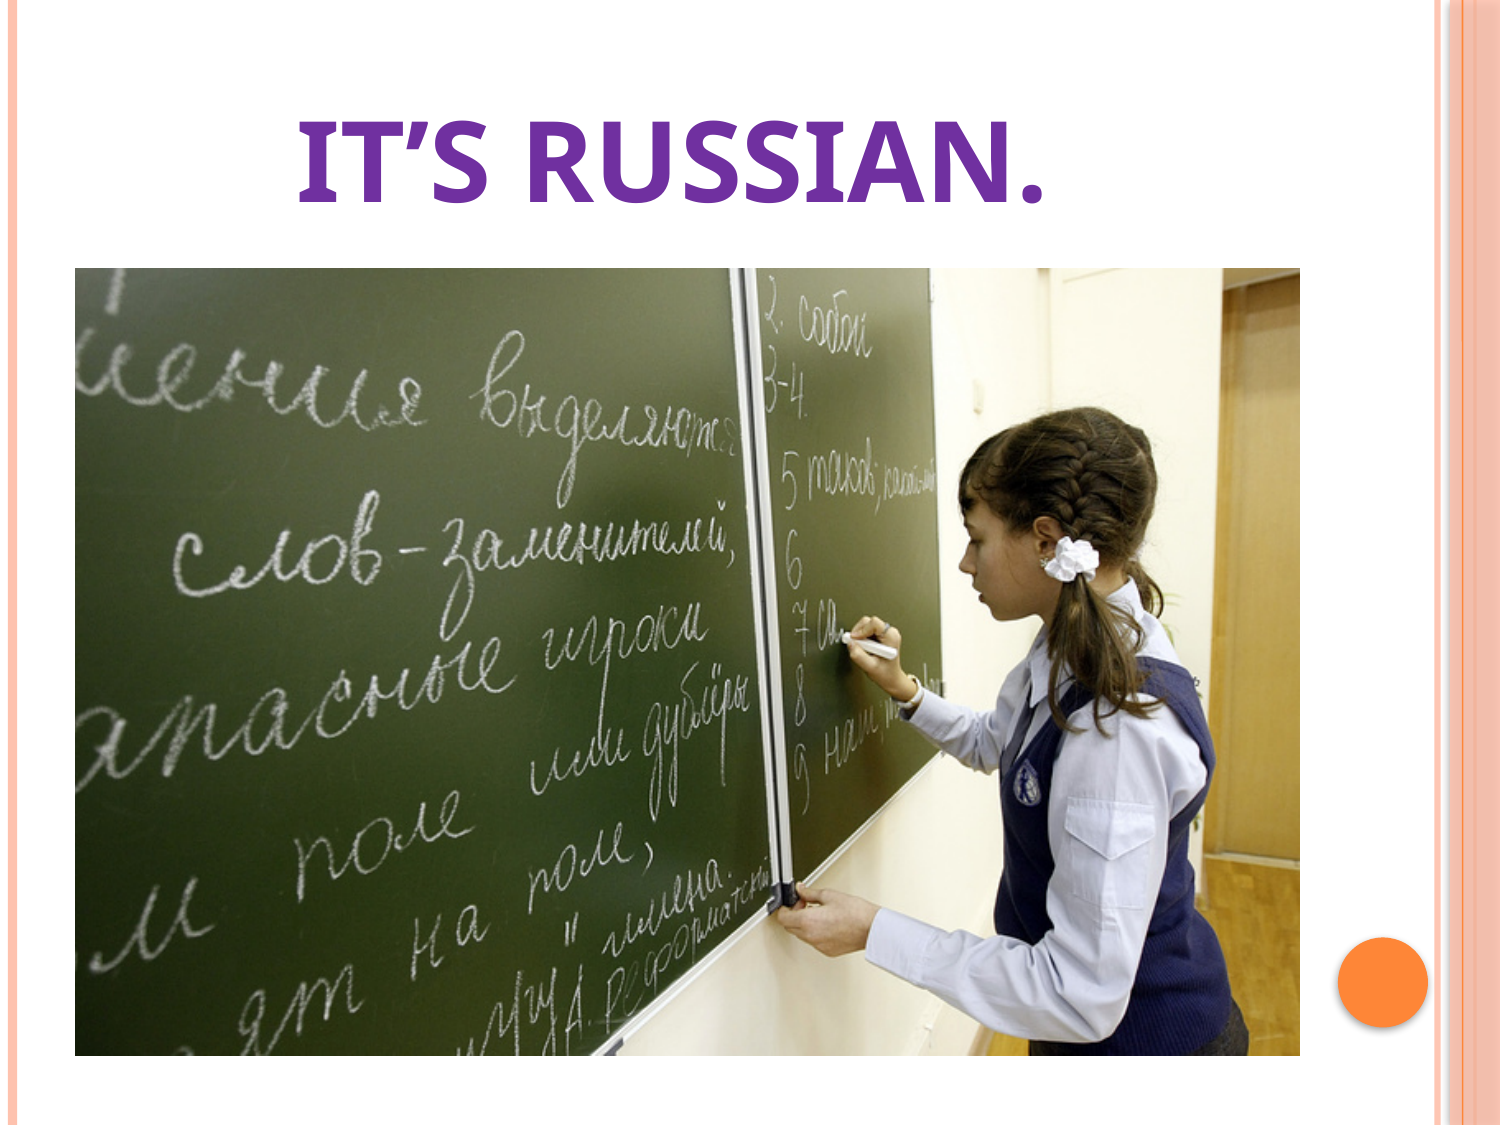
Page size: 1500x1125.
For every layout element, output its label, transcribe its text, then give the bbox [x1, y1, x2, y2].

title It’s Russian. [75, 45, 1300, 233]
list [74, 268, 1301, 1057]
